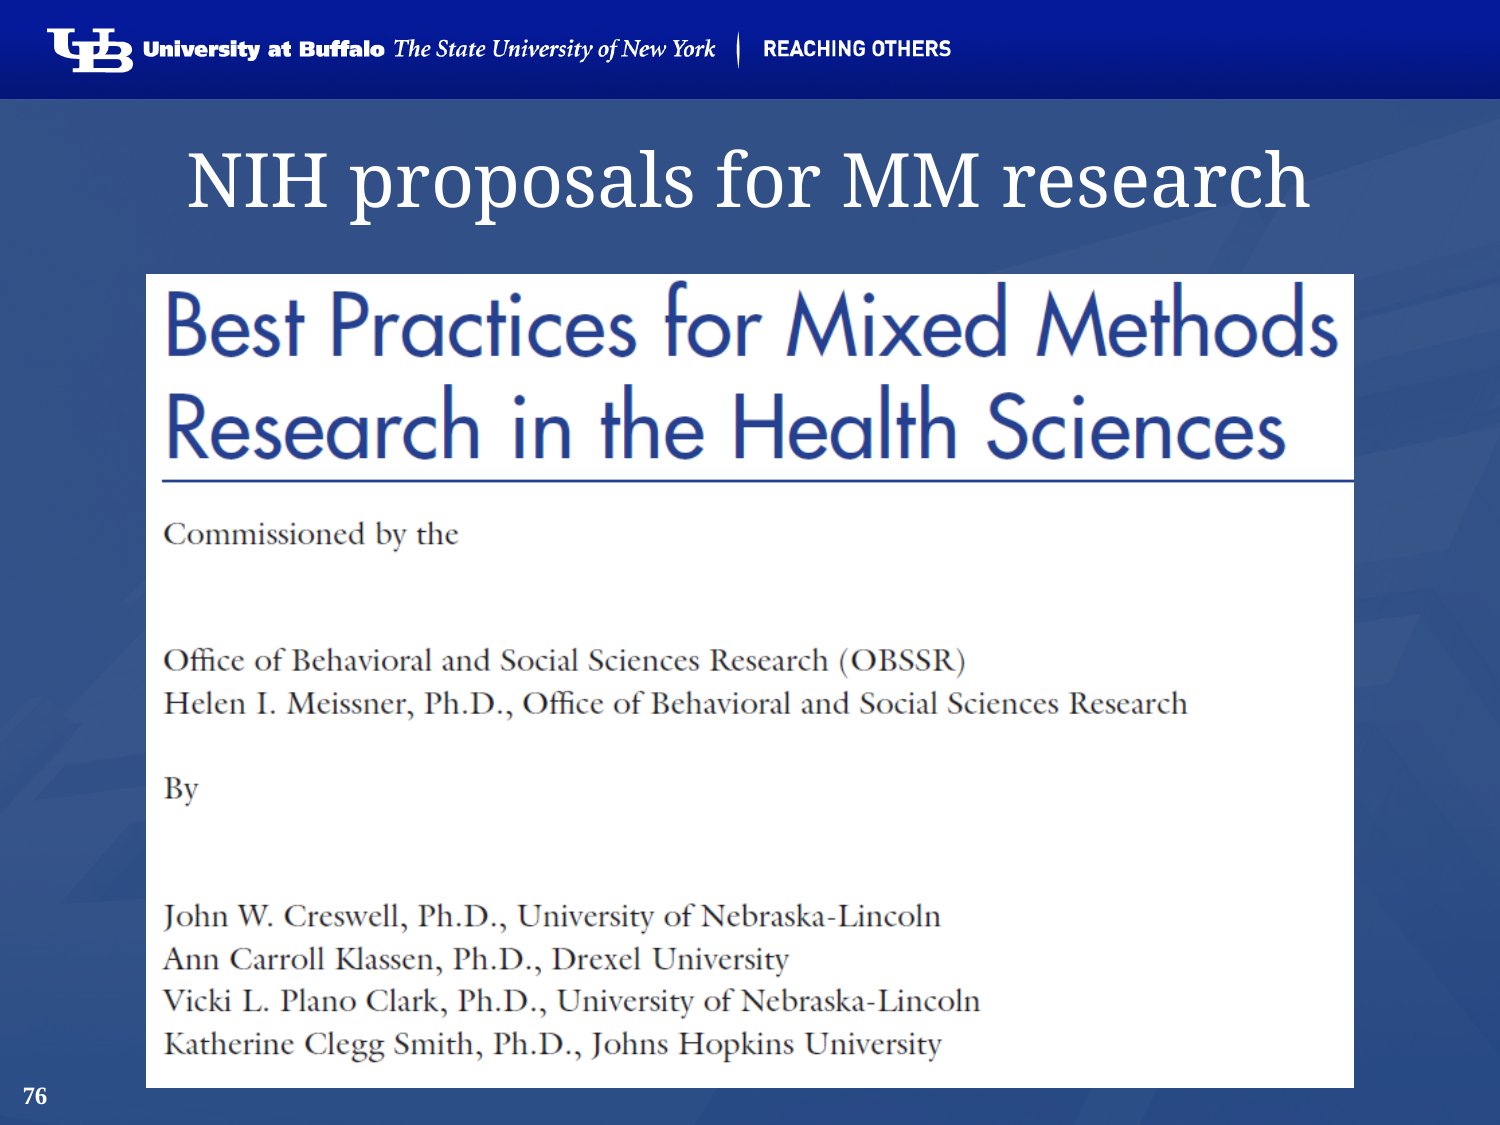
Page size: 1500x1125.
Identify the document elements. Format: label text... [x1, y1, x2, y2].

title NIH proposals for MM research [37, 125, 1463, 250]
slide_number 76 [0, 1065, 63, 1125]
picture [0, 0, 1500, 99]
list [146, 274, 1354, 1088]
